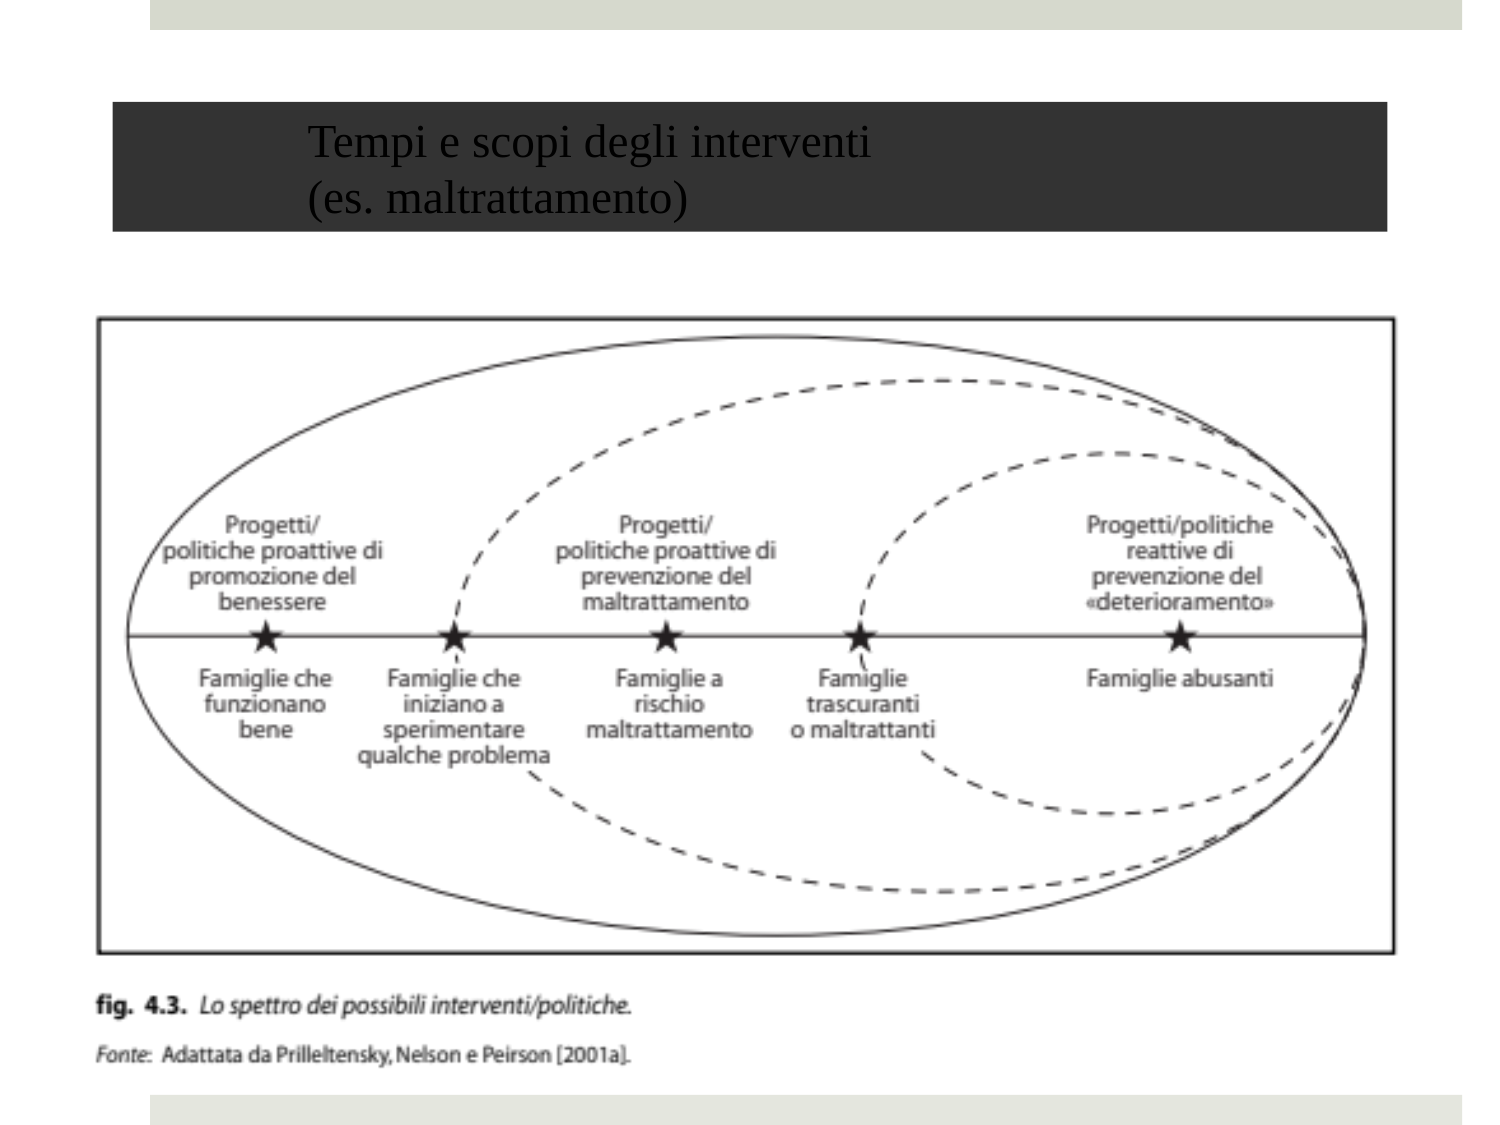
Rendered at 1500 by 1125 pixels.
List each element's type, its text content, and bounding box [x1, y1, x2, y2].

picture [40, 268, 1463, 1095]
title Tempi e scopi degli interventi (es. maltrattamento) [112, 101, 1388, 232]
